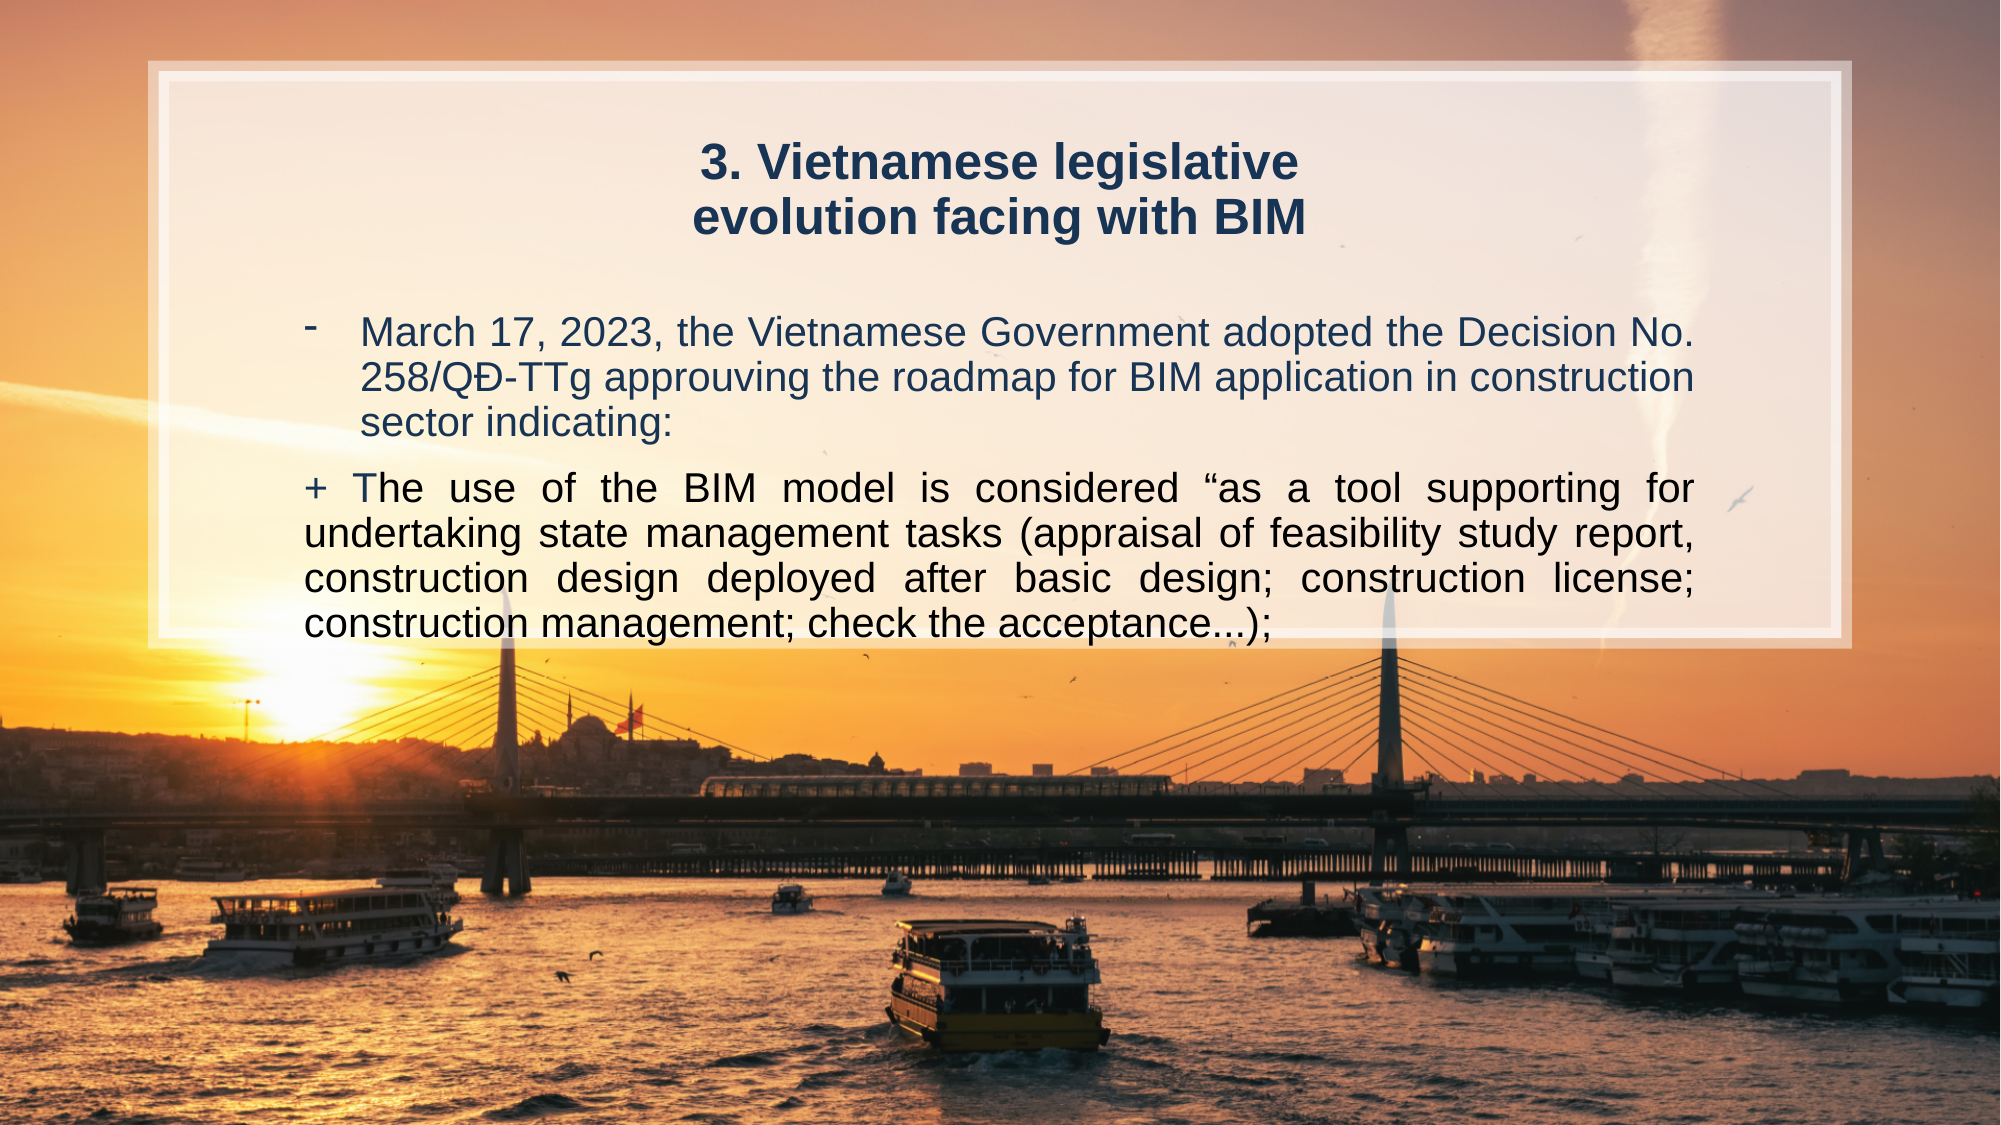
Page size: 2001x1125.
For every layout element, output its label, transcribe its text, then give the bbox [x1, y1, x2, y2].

picture [0, 0, 2001, 1125]
text_box March 17, 2023, the Vietnamese Government adopted the Decision No. 258/QĐ-TTg approuving the roadmap for BIM application in construction sector indicating: + The use of the BIM model is considered “as a tool supporting for undertaking state management tasks (appraisal of feasibility study report, construction design deployed after basic design; construction license; construction management; check the acceptance...); [289, 302, 1711, 639]
text_box [158, 70, 1842, 639]
text_box 3. Vietnamese legislative evolution facing with BIM [633, 125, 1367, 254]
